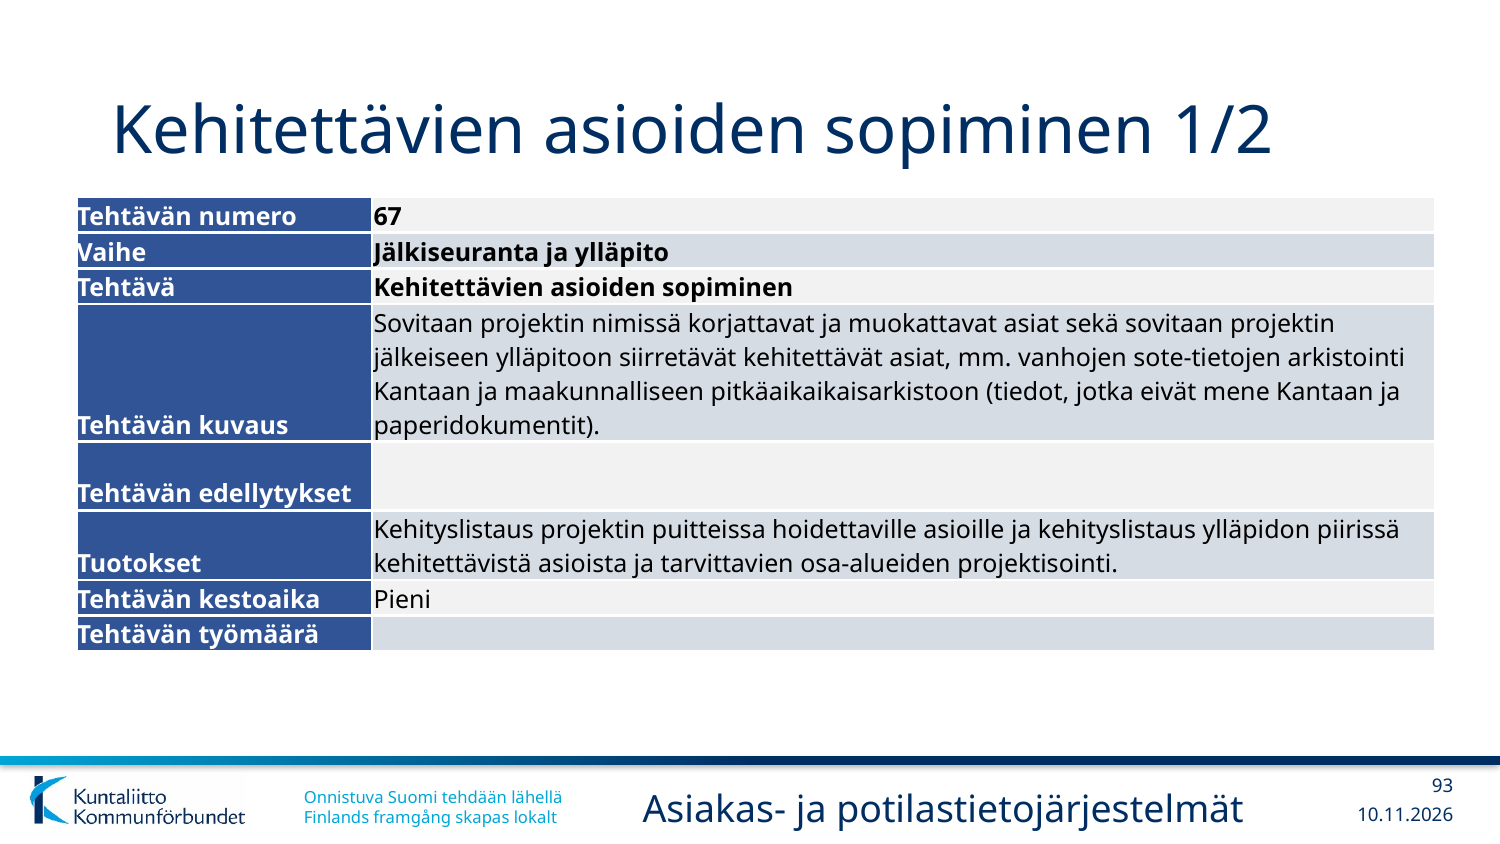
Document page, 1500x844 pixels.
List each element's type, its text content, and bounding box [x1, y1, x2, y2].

table_cell Tehtävän edellytykset [78, 443, 371, 509]
table_cell Sovitaan projektin nimissä korjattavat ja muokattavat asiat sekä sovitaan projektin jälkeiseen ylläpitoon siirretävät kehitettävät asiat, mm. vanhojen sote-tietojen arkistointi Kantaan ja maakunnalliseen pitkäaikaikaisarkistoon (tiedot, jotka eivät mene Kantaan ja paperidokumentit). [373, 305, 1434, 440]
table_cell Kehitettävien asioiden sopiminen [373, 270, 1434, 303]
table_cell Tehtävä [78, 270, 371, 303]
table_cell Jälkiseuranta ja ylläpito [373, 234, 1434, 267]
table_cell Vaihe [78, 234, 371, 267]
table_header 67 [373, 198, 1434, 231]
slide_number 93 [1389, 770, 1454, 803]
table_cell Tehtävän kuvaus [78, 305, 371, 440]
table_cell Tehtävän työmäärä [78, 617, 371, 650]
table_cell [373, 617, 1434, 650]
title Kehitettävien asioiden sopiminen 1/2 [111, 33, 1388, 175]
table_cell Tuotokset [78, 512, 371, 579]
table_header Tehtävän numero [78, 198, 371, 231]
table_cell Kehityslistaus projektin puitteissa hoidettaville asioille ja kehityslistaus ylläpidon piirissä kehitettävistä asioista ja tarvittavien osa-alueiden projektisointi. [373, 512, 1434, 579]
table_cell Tehtävän kestoaika [78, 581, 371, 614]
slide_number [1305, 798, 1454, 832]
text_box Asiakas- ja potilastietojärjestelmät [627, 778, 1260, 838]
table_cell Pieni [373, 581, 1434, 614]
table_cell [373, 443, 1434, 509]
picture [29, 773, 246, 825]
